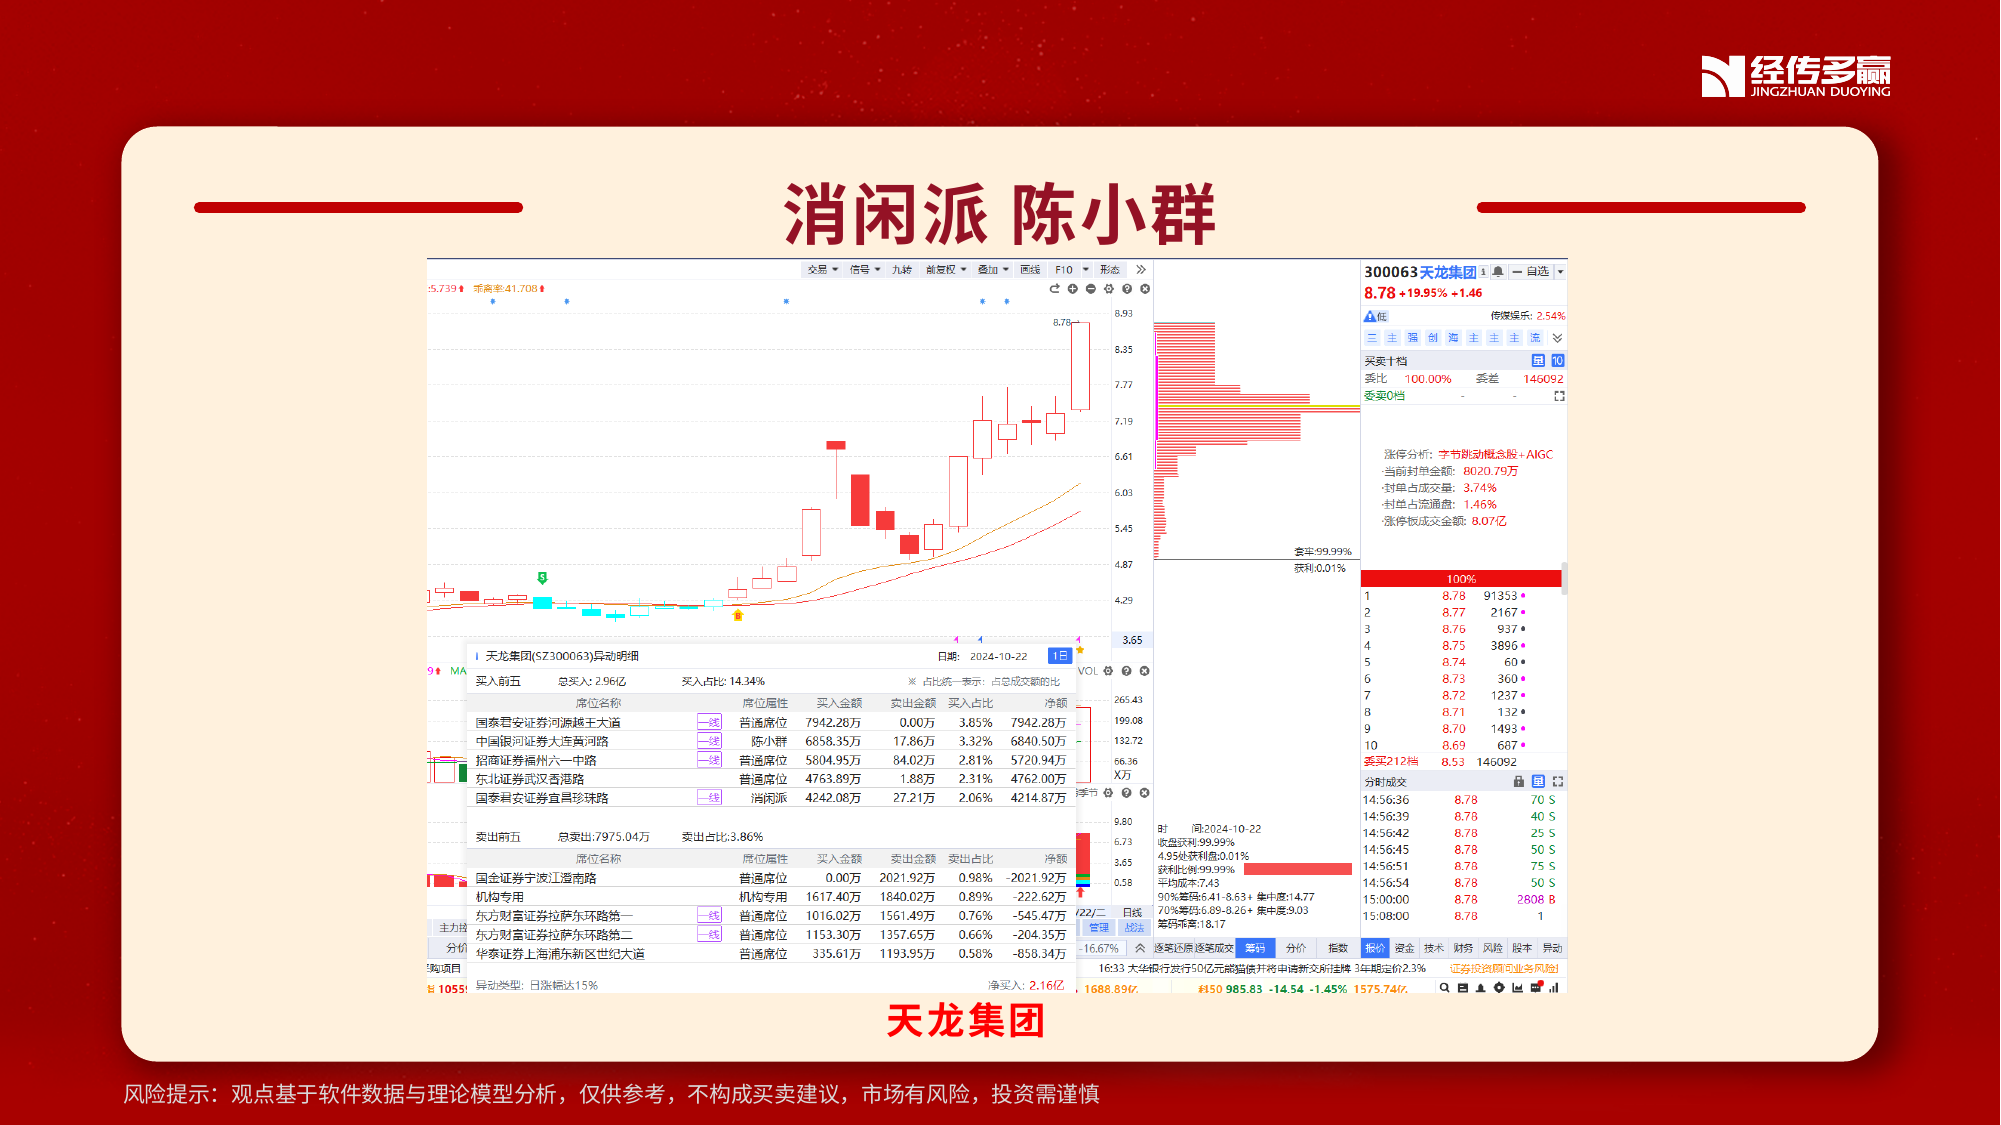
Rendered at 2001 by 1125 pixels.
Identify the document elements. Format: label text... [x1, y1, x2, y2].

picture [0, 0, 2000, 1125]
text_box 天龙集团 [594, 993, 1272, 1053]
list 消闲派 陈小群 [540, 150, 1460, 258]
